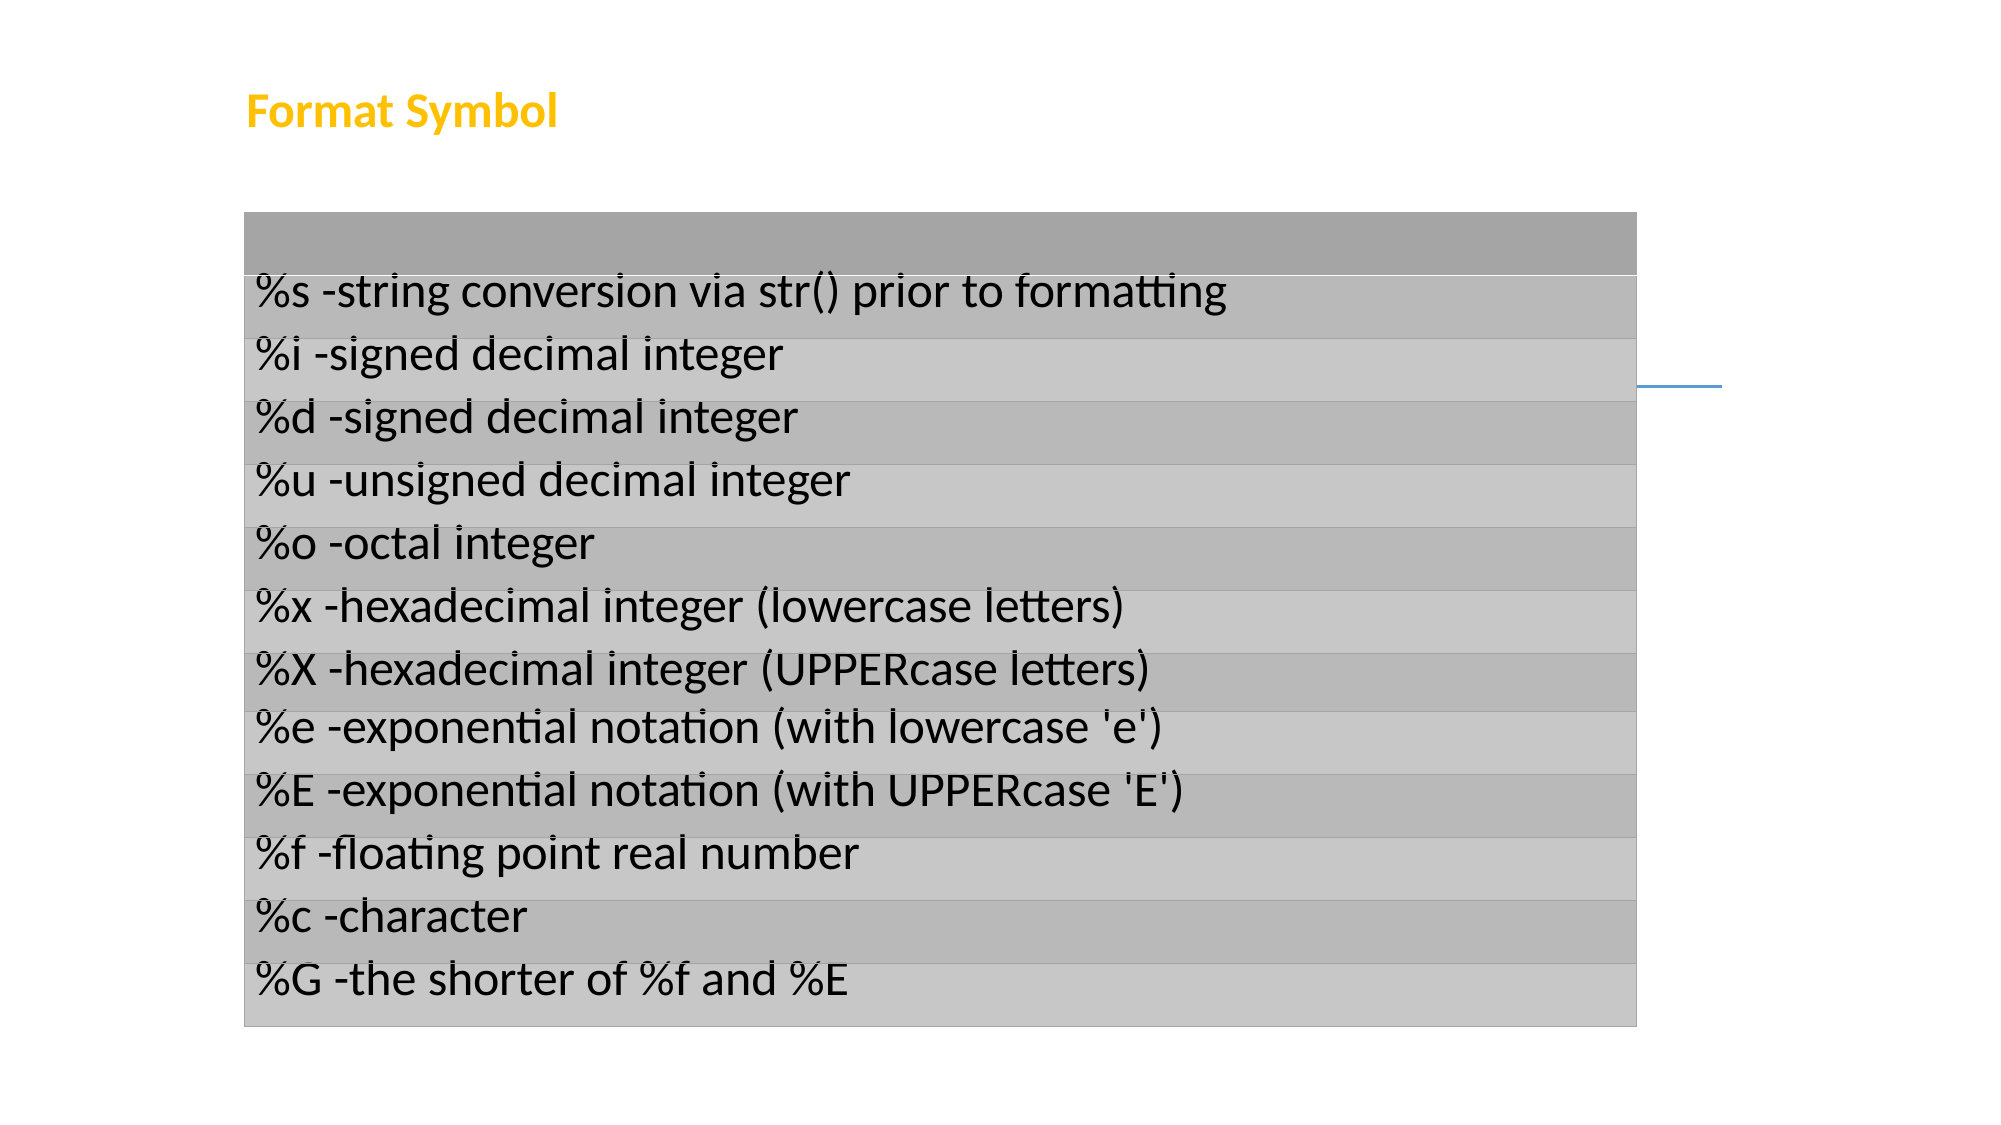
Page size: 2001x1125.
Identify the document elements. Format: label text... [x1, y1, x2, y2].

table_cell %d -signed decimal integer [245, 402, 1636, 464]
table_cell %e -exponential notation (with lowercase 'e') [245, 712, 1636, 774]
table_header [245, 213, 1636, 275]
table_cell %X -hexadecimal integer (UPPERcase letters) [245, 654, 1636, 711]
table_cell %G -the shorter of %f and %E [245, 964, 1636, 1026]
text_box Format Symbol [244, 75, 563, 138]
table_cell %x -hexadecimal integer (lowercase letters) [245, 591, 1636, 653]
table_cell %c -character [245, 901, 1636, 963]
table_cell %u -unsigned decimal integer [245, 465, 1636, 527]
table_cell %f -floating point real number [245, 838, 1636, 900]
table_cell %i -signed decimal integer [245, 339, 1636, 401]
table_cell %s -string conversion via str() prior to formatting [245, 276, 1636, 338]
table_cell %E -exponential notation (with UPPERcase 'E') [245, 775, 1636, 837]
table_cell %o -octal integer [245, 528, 1636, 590]
